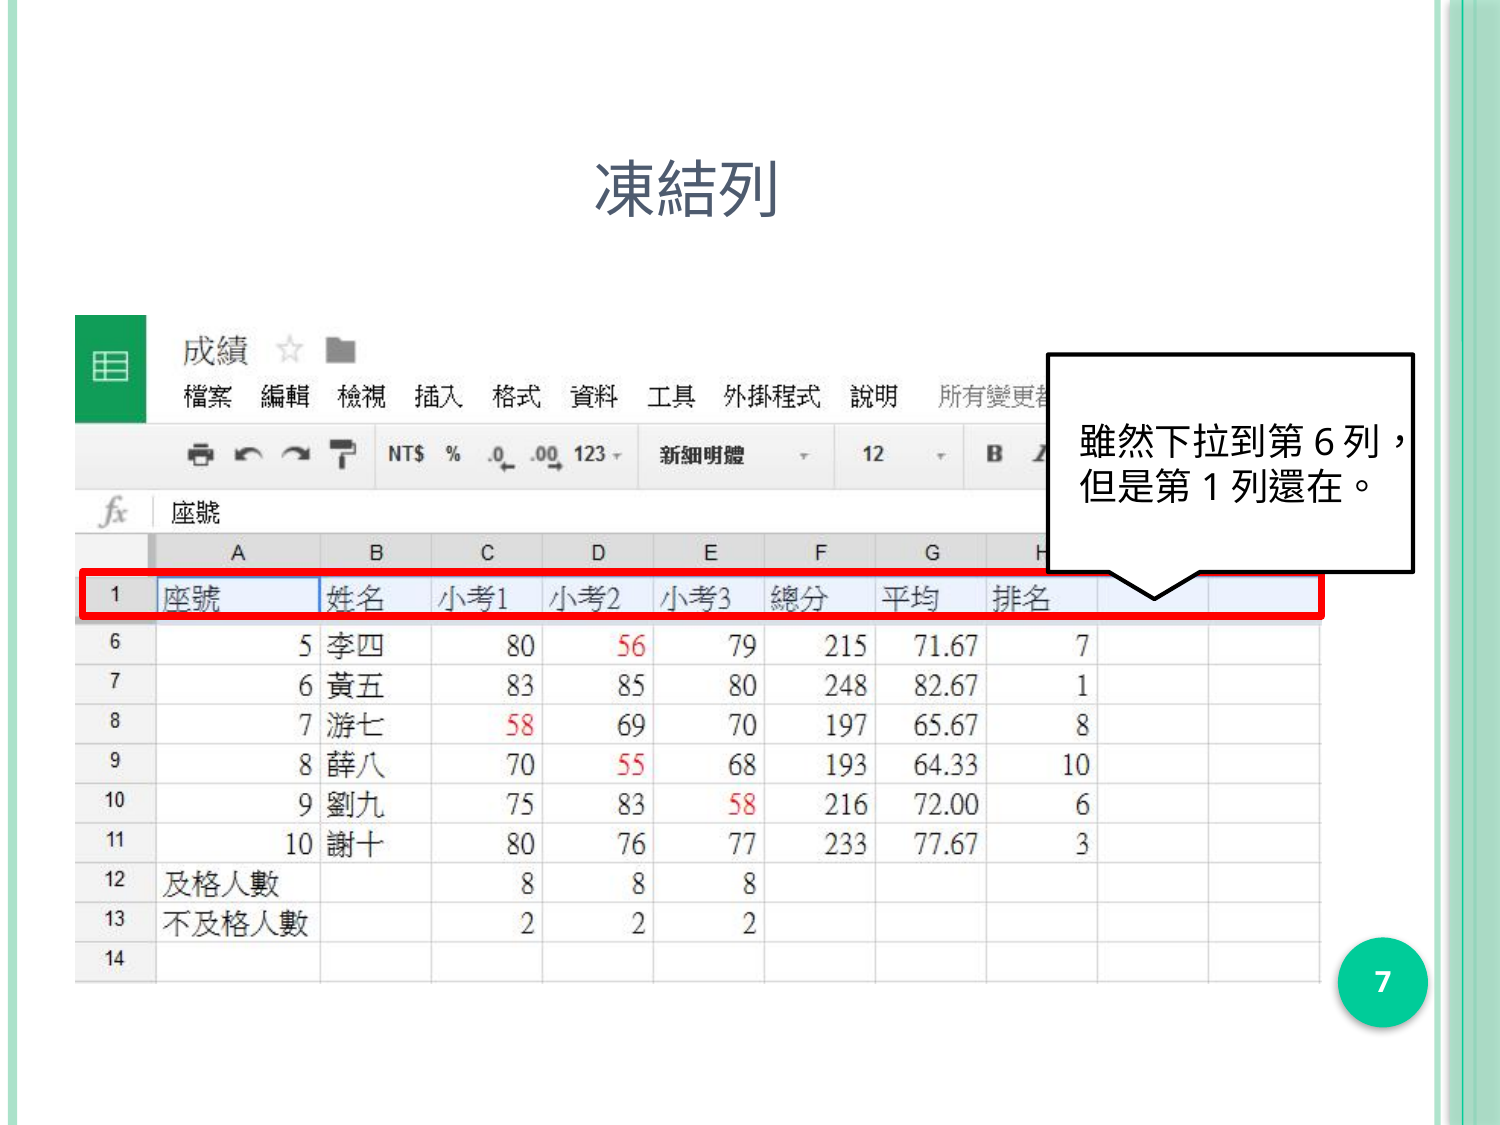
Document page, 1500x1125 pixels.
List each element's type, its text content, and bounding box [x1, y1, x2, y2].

slide_number 7 [1333, 940, 1434, 1027]
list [74, 315, 1323, 984]
text_box 雖然下拉到第6列，但是第1列還在。 [1327, 352, 1416, 575]
title 凍結列 [75, 45, 1300, 233]
